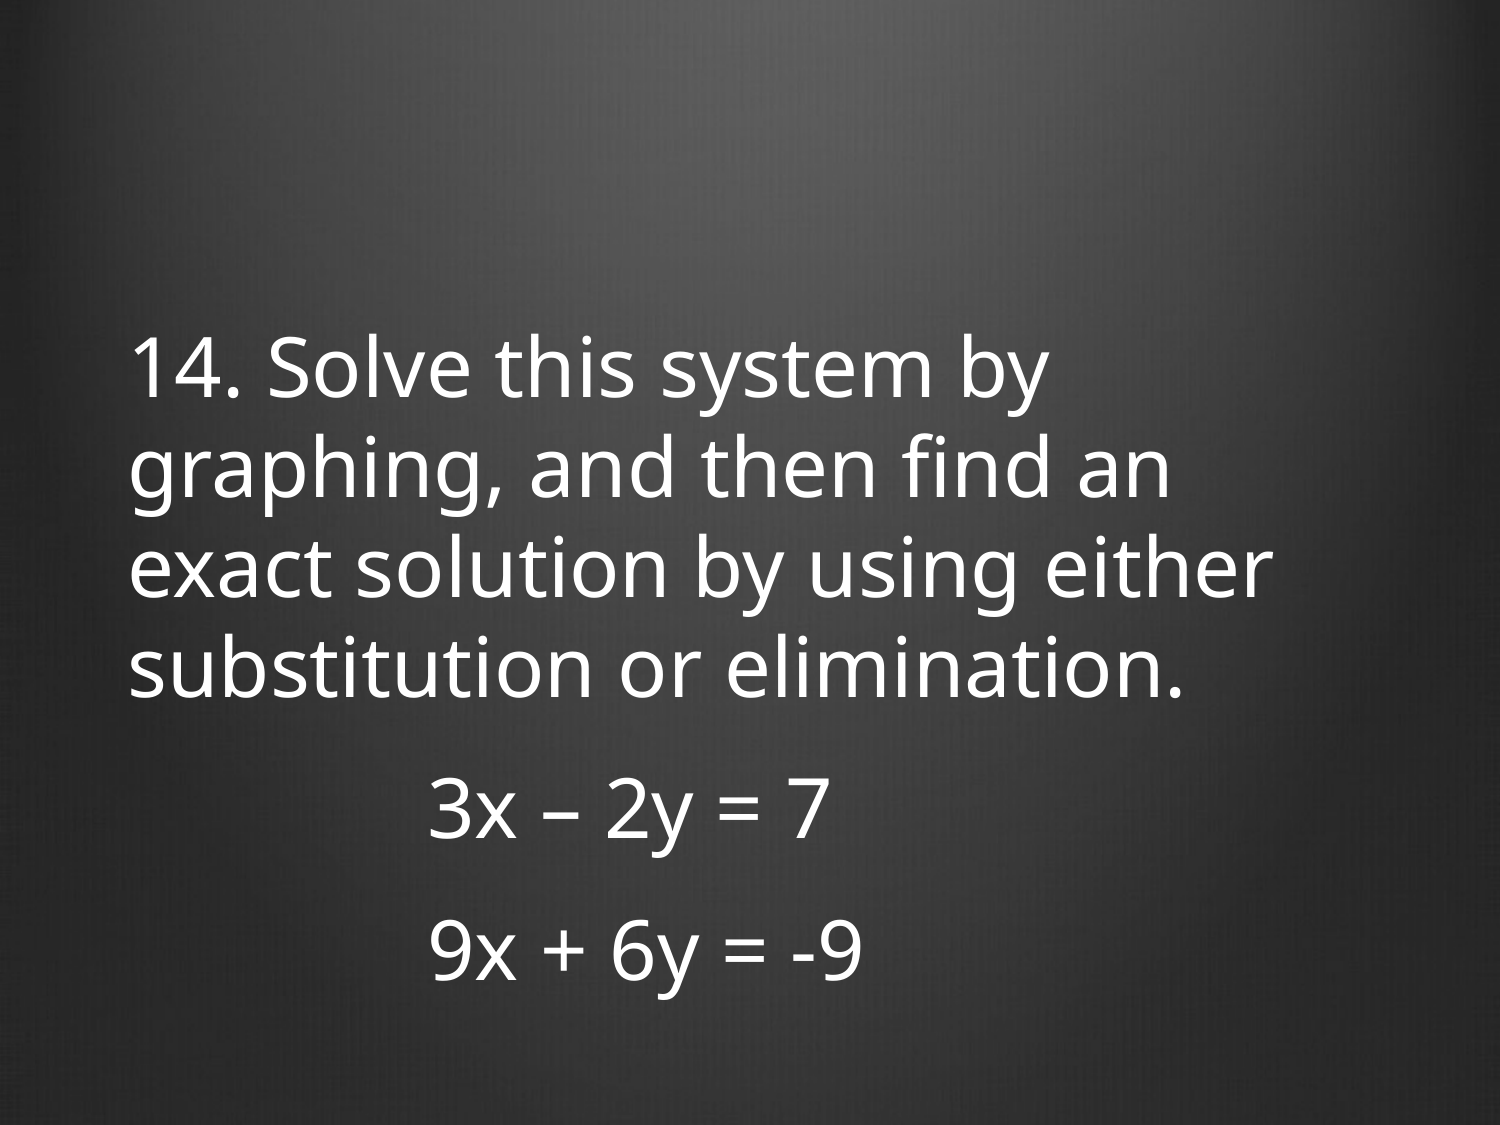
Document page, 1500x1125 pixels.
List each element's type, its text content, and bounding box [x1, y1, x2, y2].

list 14. Solve this system by graphing, and then find an exact solution by using either substitution or elimination. 3x – 2y = 7 9x + 6y = -9 [112, 306, 1388, 1005]
